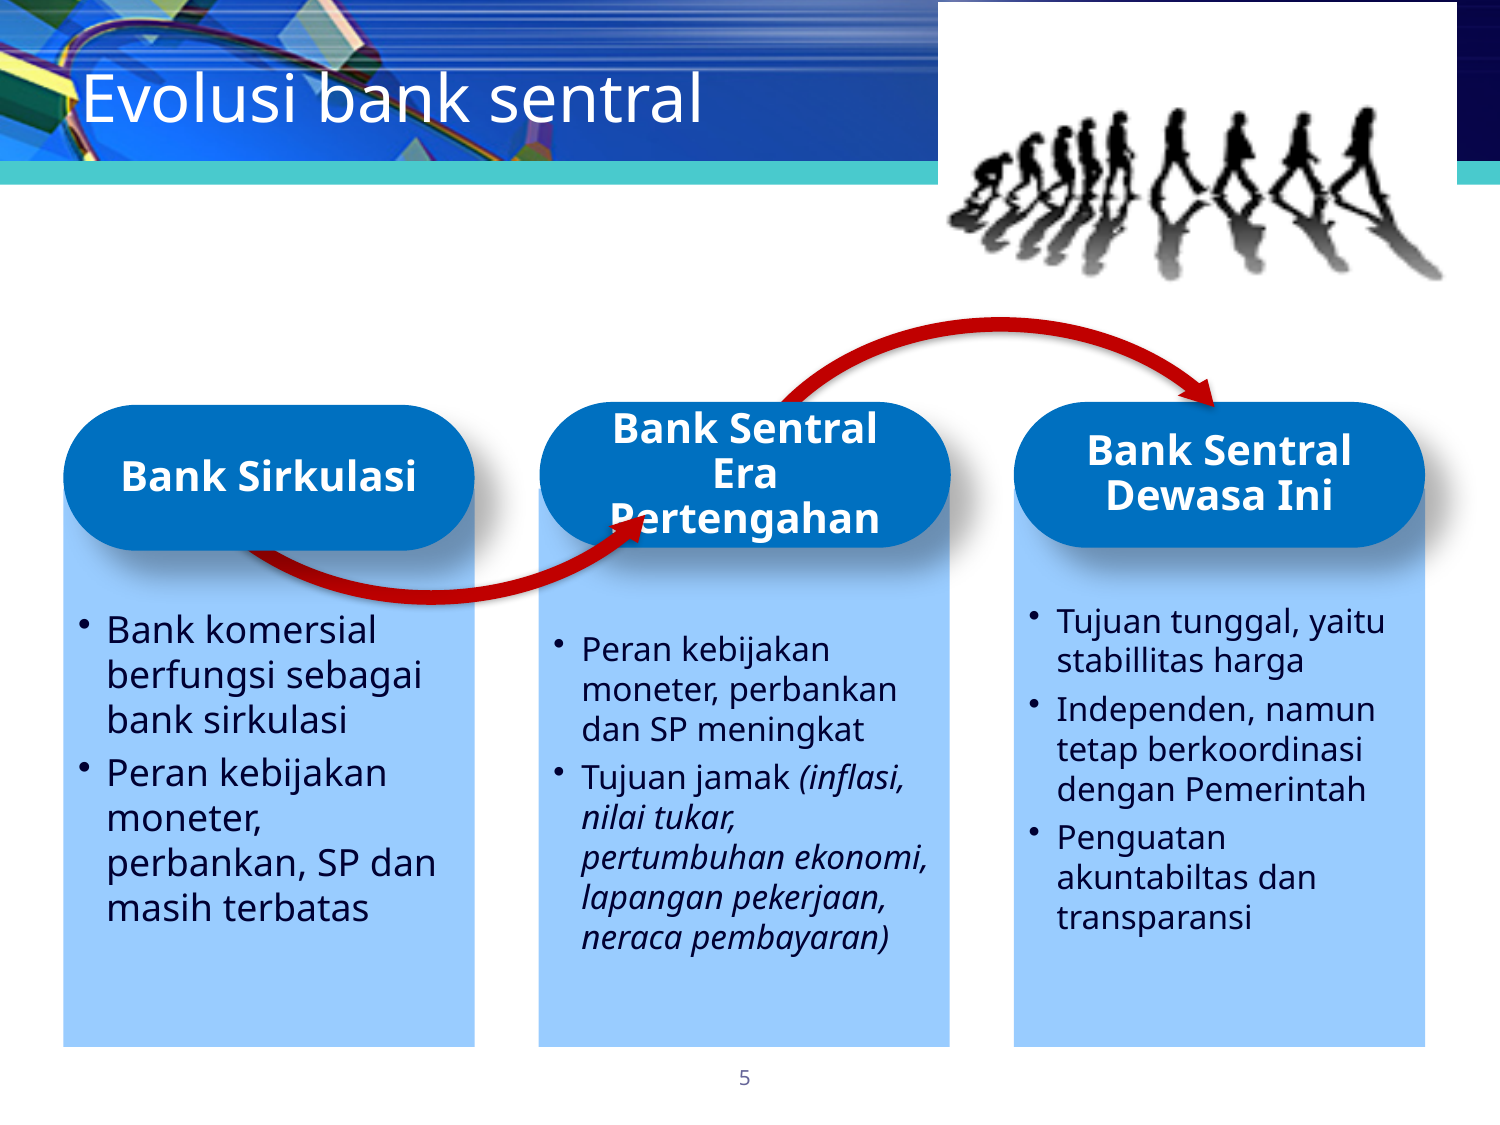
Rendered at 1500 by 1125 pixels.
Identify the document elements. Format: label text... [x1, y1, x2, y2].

text_box Peran kebijakan moneter, perbankan dan SP meningkat Tujuan jamak (inflasi, nilai tukar, pertumbuhan ekonomi, lapangan pekerjaan, neraca pembayaran) [536, 578, 952, 1049]
text_box Bank Sirkulasi [61, 402, 477, 553]
picture [0, 0, 1500, 339]
text_box Bank Sentral Era Pertengahan [537, 399, 953, 550]
text_box [1100, 347, 1215, 408]
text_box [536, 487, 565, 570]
title Evolusi bank sentral [64, 18, 933, 173]
text_box Bank komersial berfungsi sebagai bank sirkulasi Peran kebijakan moneter, perbankan, SP dan masih terbatas [61, 489, 477, 1049]
text_box Bank Sentral Dewasa Ini [1011, 399, 1428, 550]
text_box [357, 514, 646, 605]
slide_number 5 [569, 1056, 920, 1110]
text_box Tujuan tunggal, yaitu stabillitas harga Independen, namun tetap berkoordinasi dengan Pemerintah Penguatan akuntabiltas dan transparansi [1012, 489, 1427, 1049]
text_box [784, 323, 933, 399]
